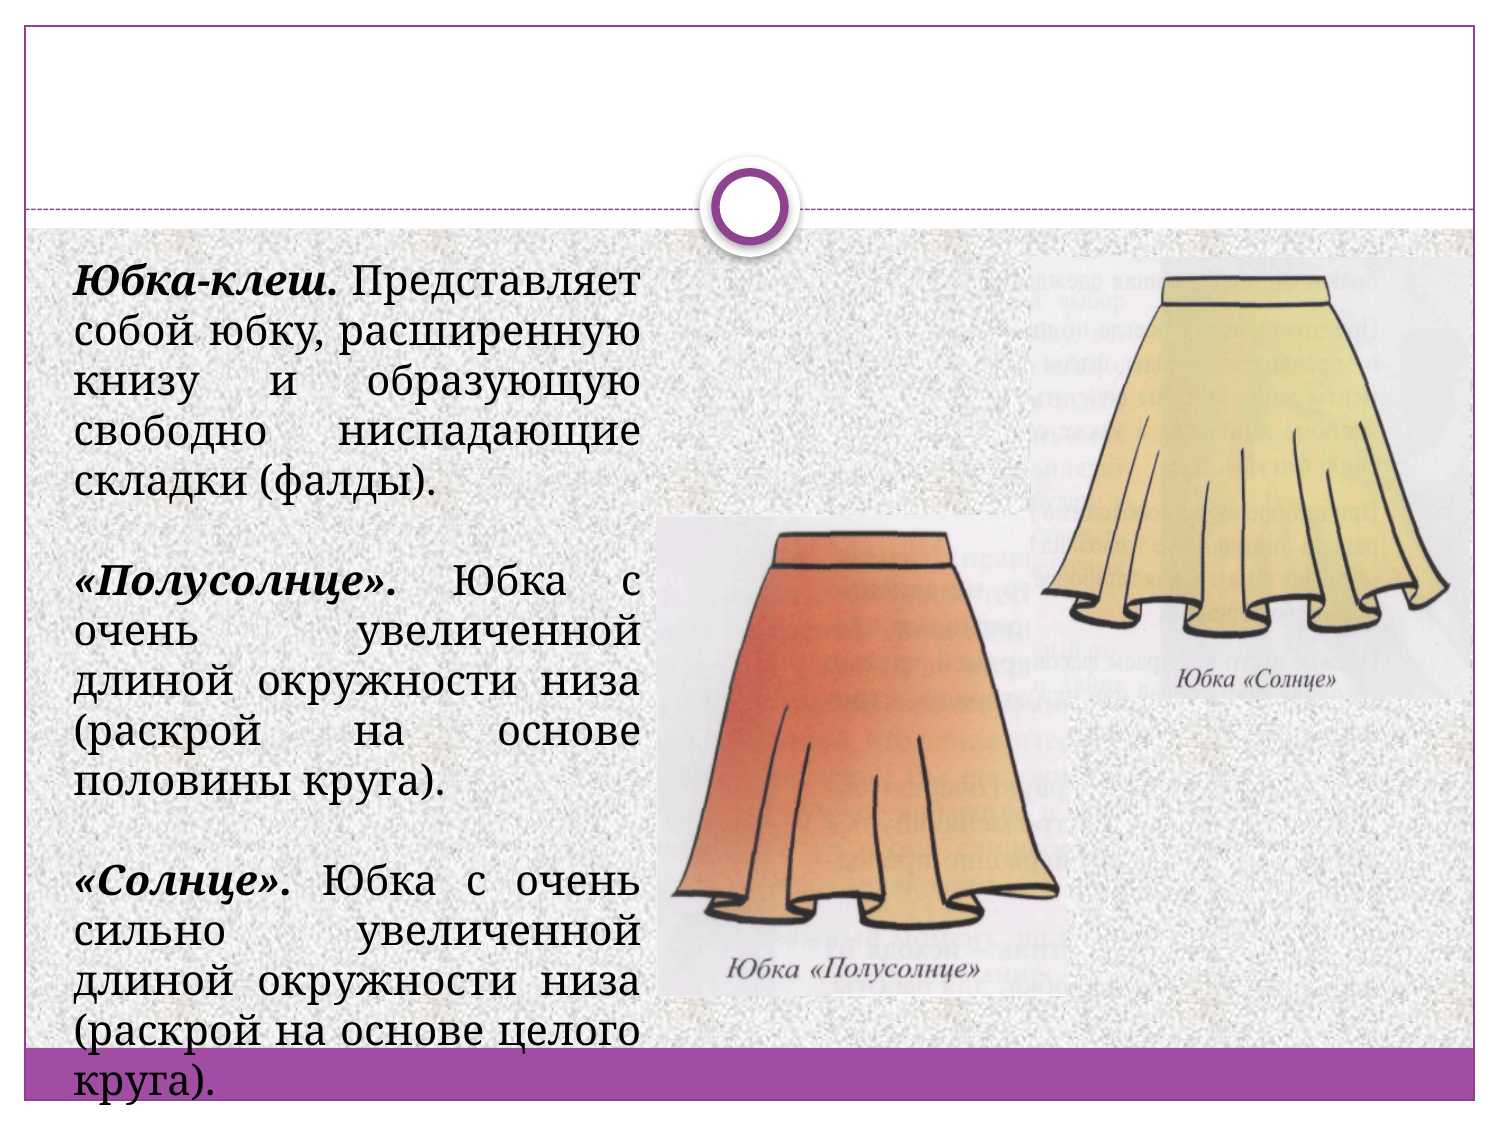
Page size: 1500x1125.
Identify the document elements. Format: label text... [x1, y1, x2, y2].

text_box Юбка-клеш. Представляет собой юбку, расширенную книзу и образующую свободно ниспадающие складки (фалды). «Полусолнце». Юбка с очень увеличенной длиной окружности низа (раскрой на основе половины круга). «Солнце». Юбка с очень сильно увеличенной длиной окружности низа (раскрой на основе целого круга). [58, 246, 657, 1125]
picture [26, 229, 1473, 1047]
